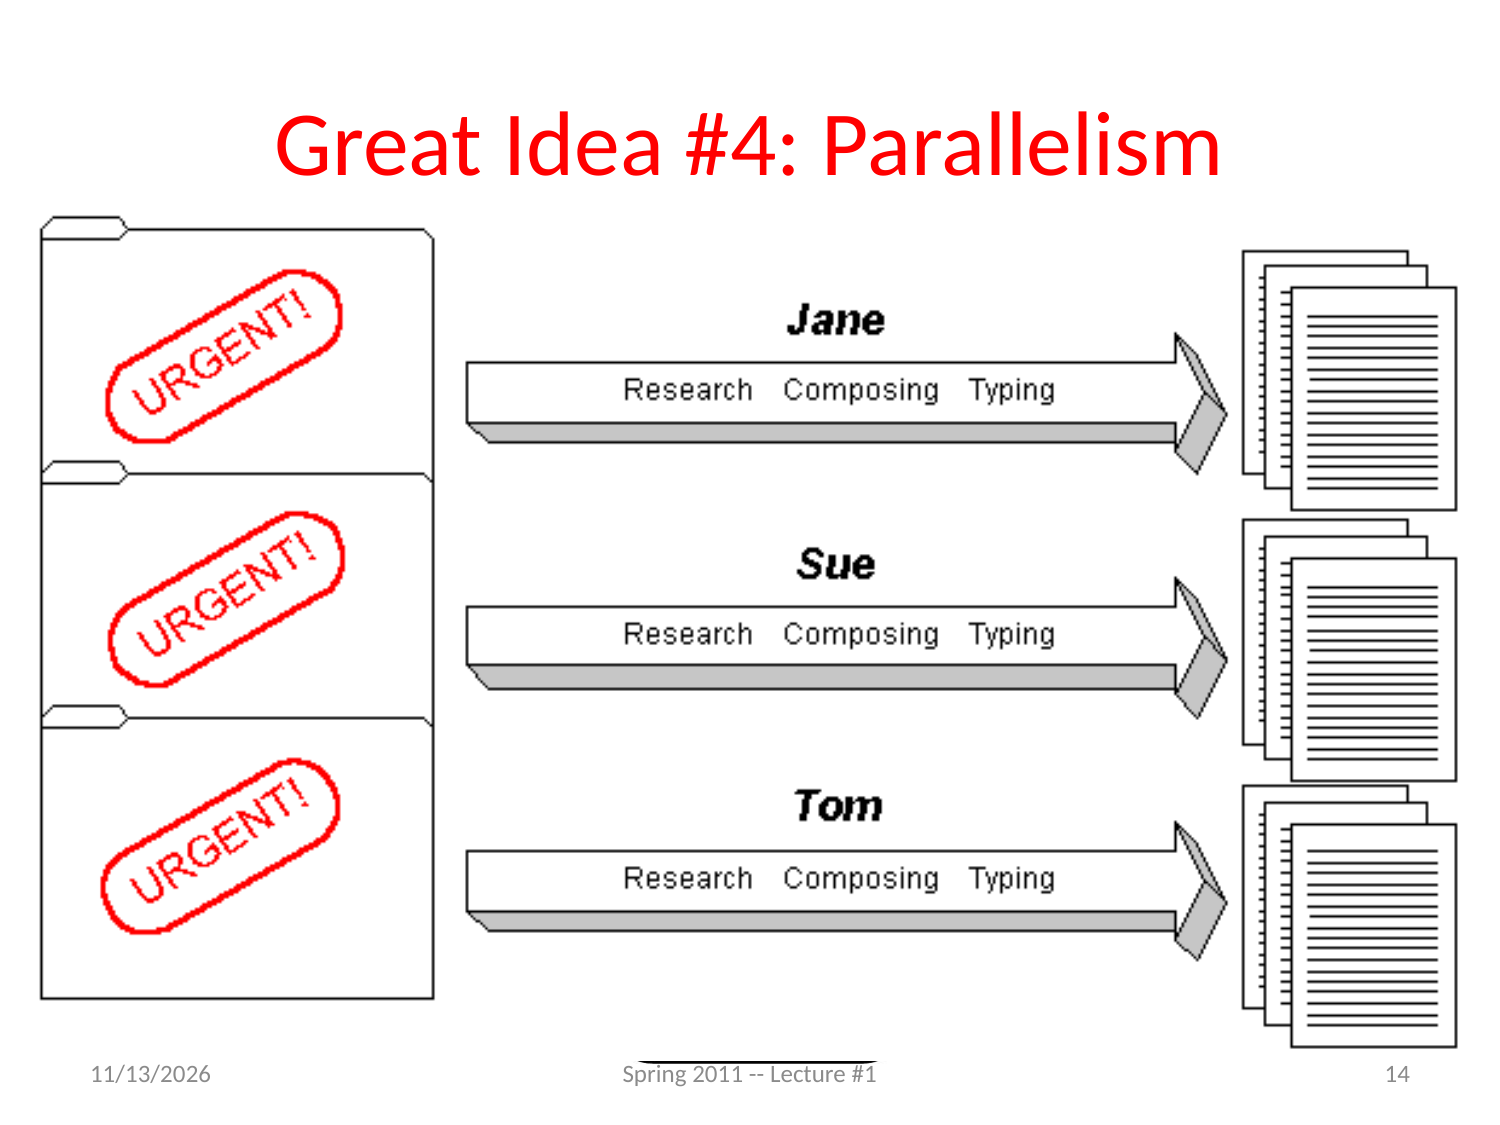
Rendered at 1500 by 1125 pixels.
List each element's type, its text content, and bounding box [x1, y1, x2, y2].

picture [24, 200, 1470, 1065]
title Great Idea #4: Parallelism [75, 45, 1425, 199]
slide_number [75, 1070, 425, 1103]
slide_number 14 [1074, 1070, 1425, 1103]
footer Spring 2011 -- Lecture #1 [512, 1072, 988, 1103]
